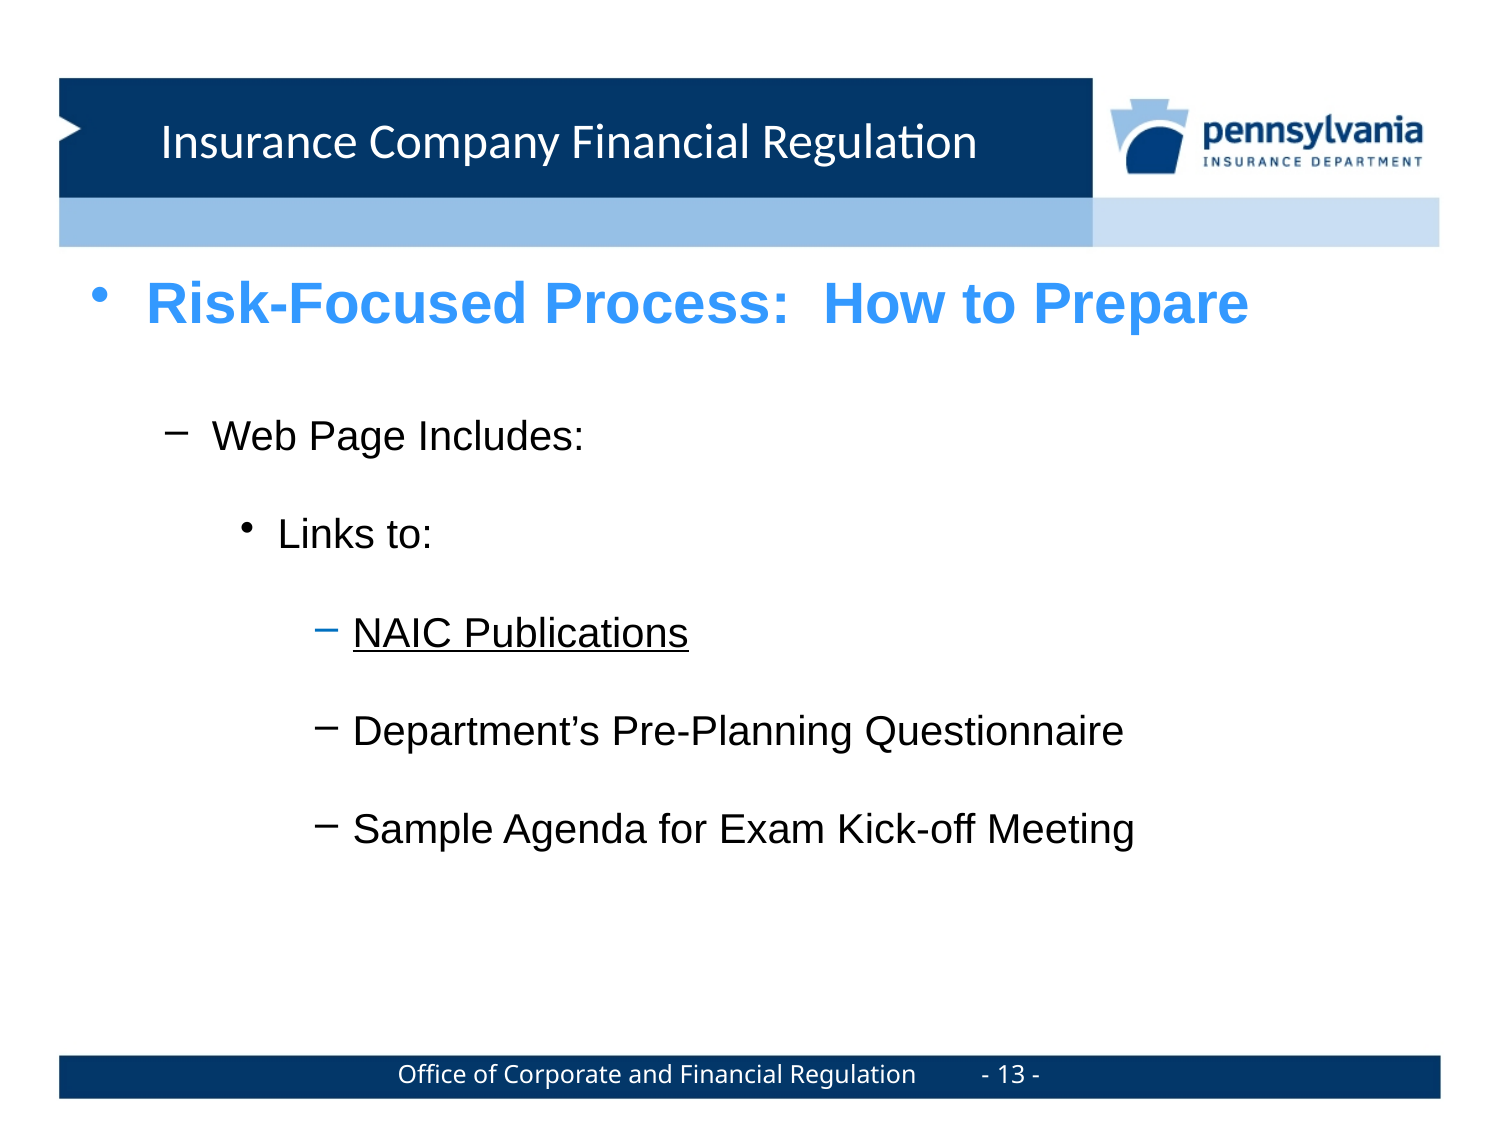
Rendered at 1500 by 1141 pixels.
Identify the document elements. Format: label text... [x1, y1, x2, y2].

picture [37, 56, 1463, 1121]
list Risk-Focused Process: How to Prepare Web Page Includes: Links to: NAIC Publications Department’s Pre-Planning Questionnaire Sample Agenda for Exam Kick-off Meeting [75, 265, 1425, 1019]
